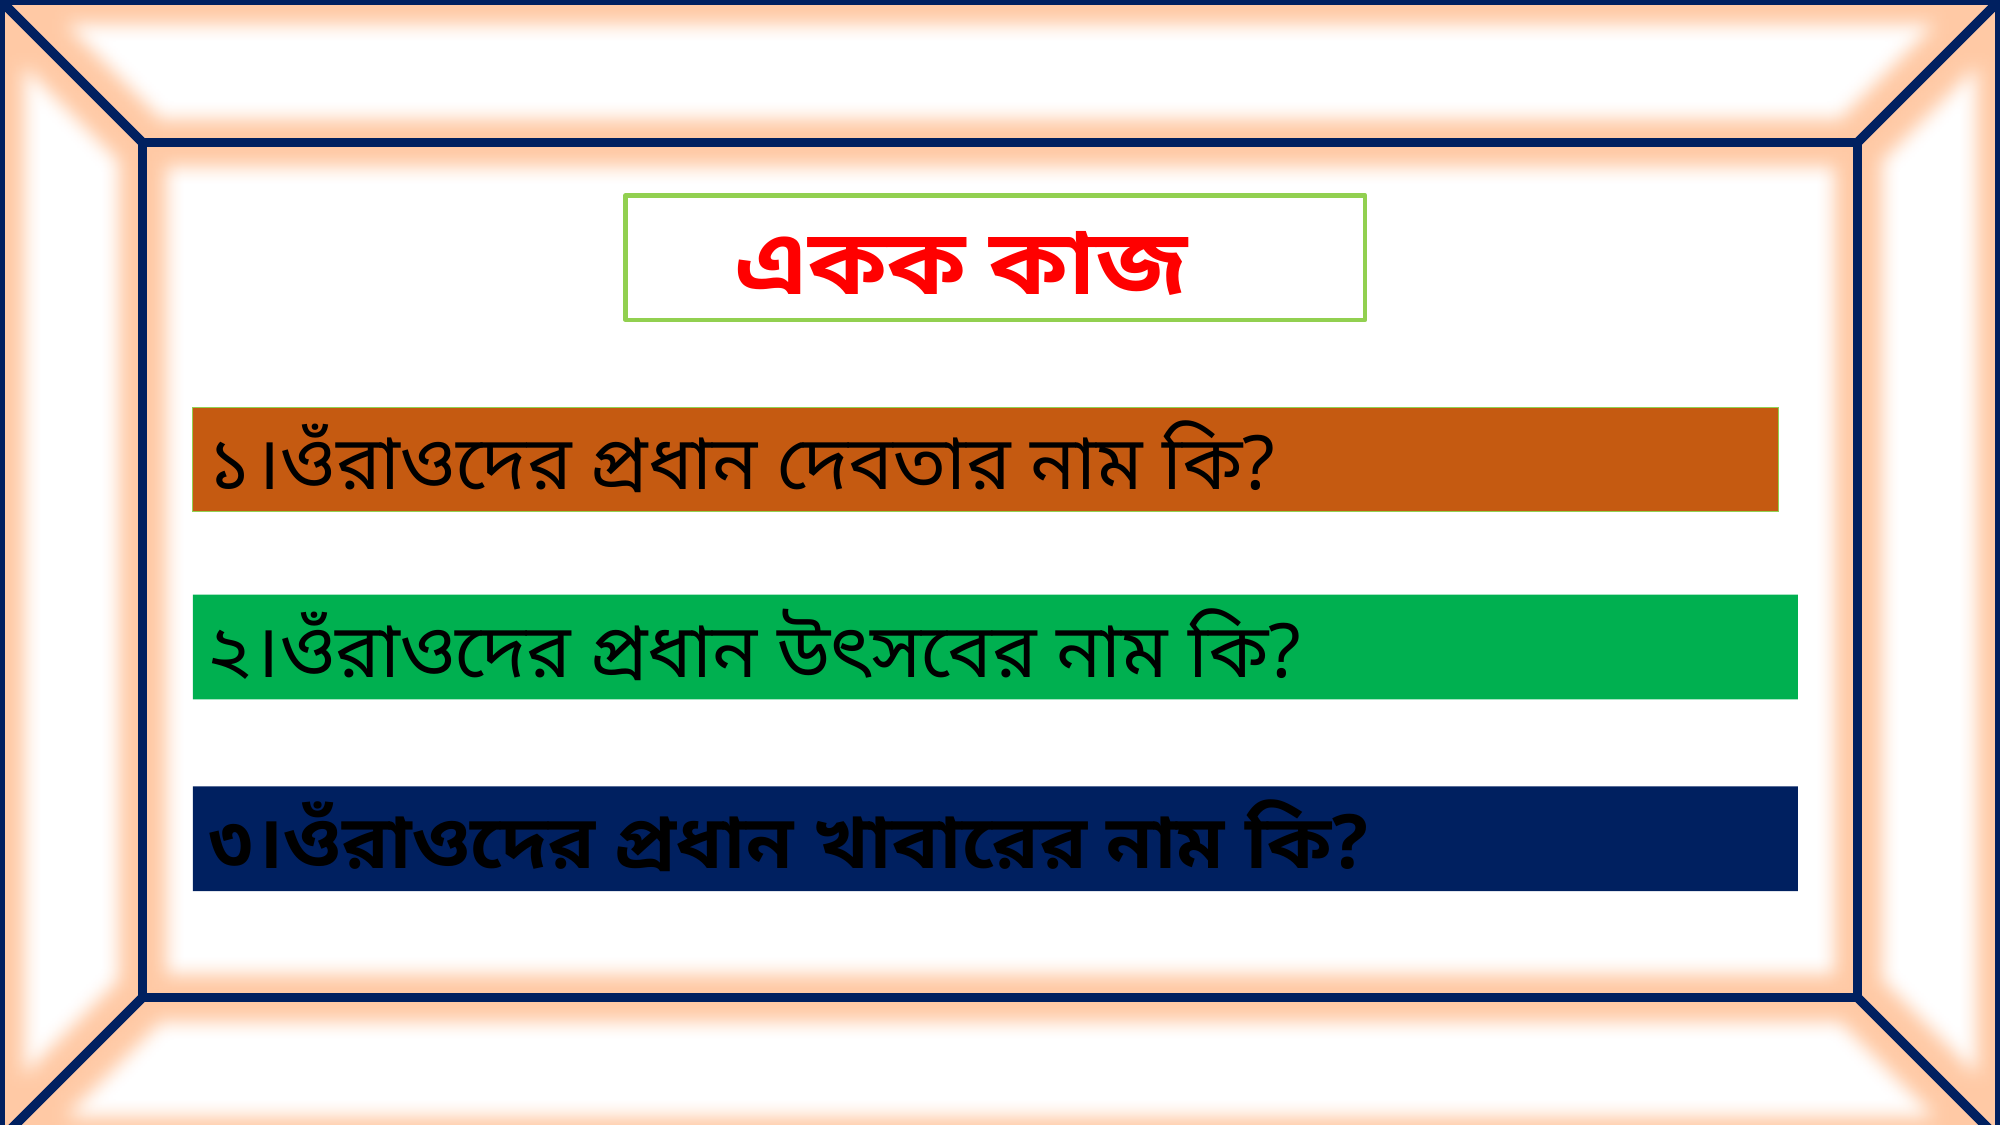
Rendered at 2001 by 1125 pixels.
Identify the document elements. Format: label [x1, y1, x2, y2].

text_box [0, 0, 2000, 1125]
